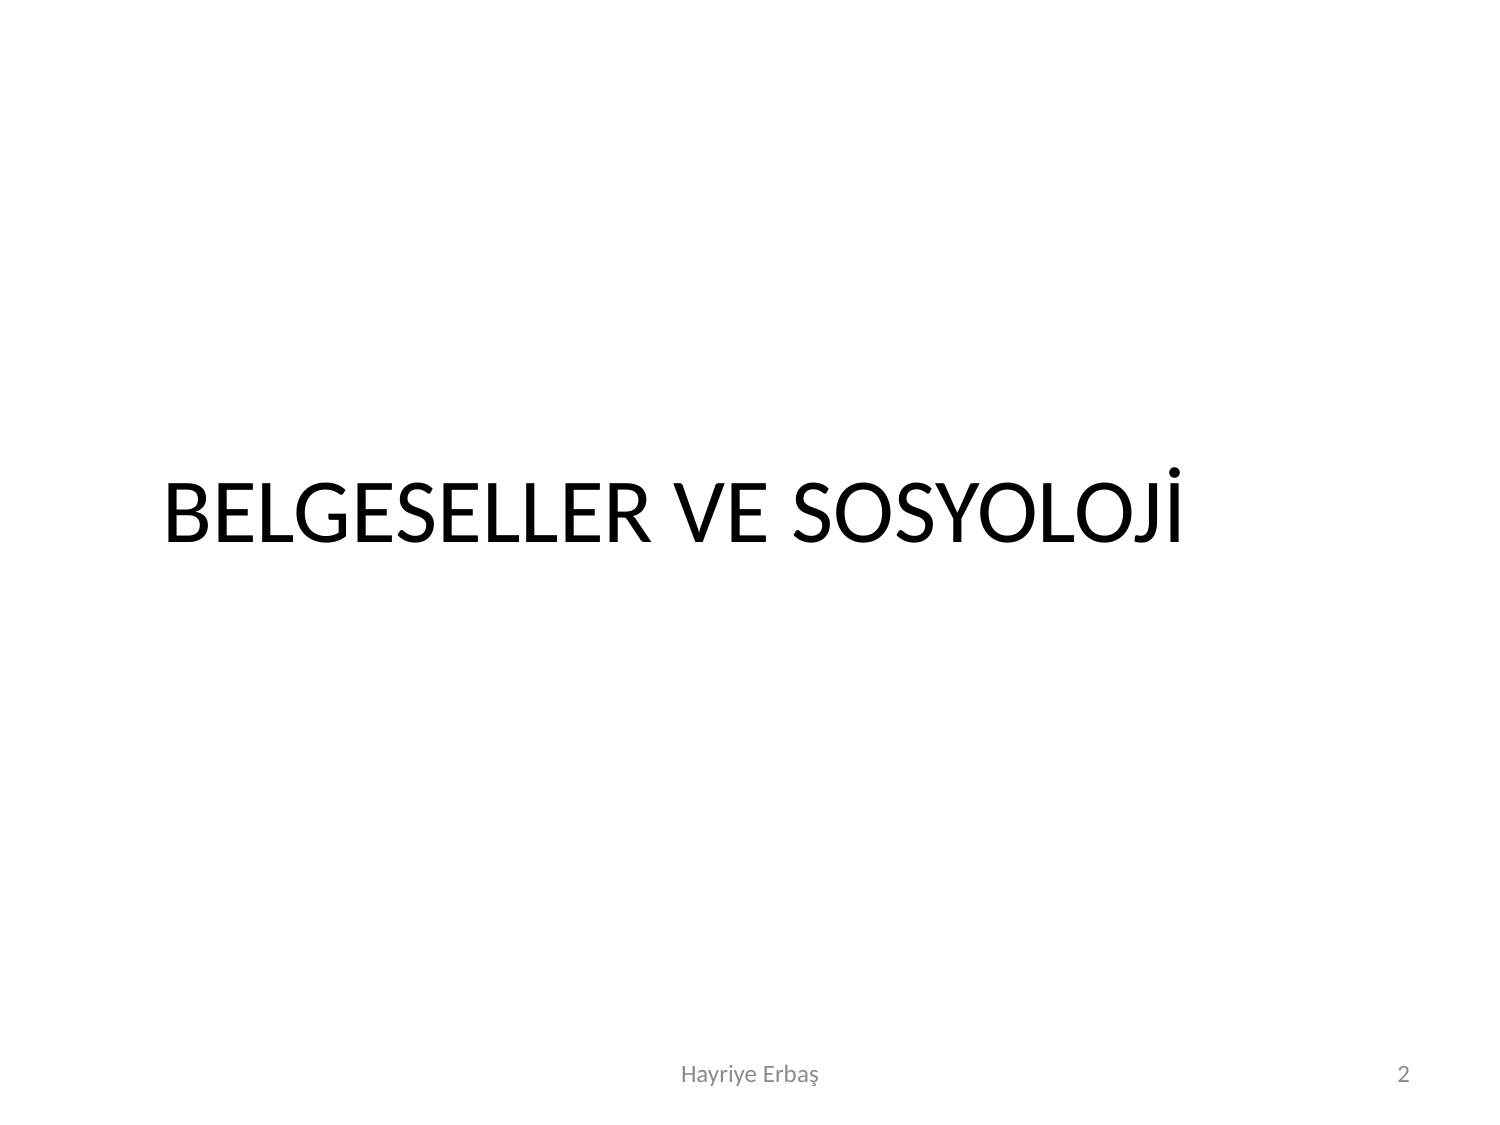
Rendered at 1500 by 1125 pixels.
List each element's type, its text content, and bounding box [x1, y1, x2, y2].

text_box BELGESELLER VE SOSYOLOJİ [147, 443, 1365, 569]
footer Hayriye Erbaş [512, 1042, 988, 1103]
slide_number 2 [1074, 1042, 1425, 1103]
